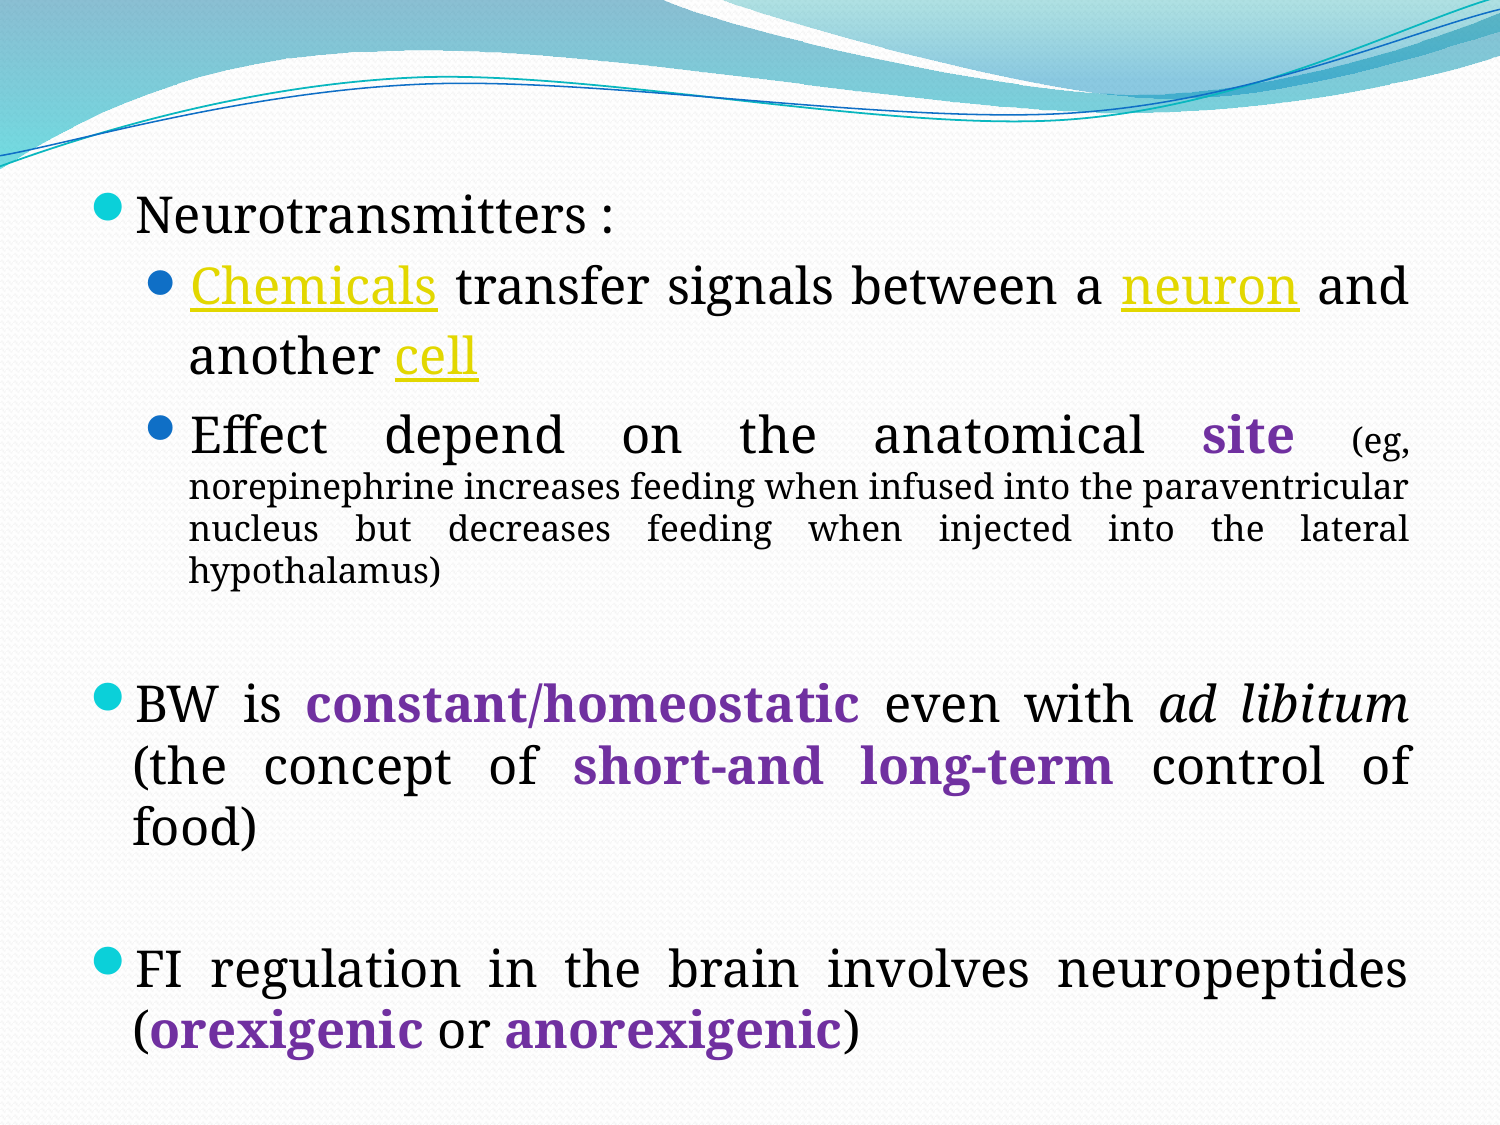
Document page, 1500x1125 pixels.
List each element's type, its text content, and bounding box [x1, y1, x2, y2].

list Neurotransmitters : Chemicals transfer signals between a neuron and another cell Effect depend on the anatomical site (eg, norepinephrine increases feeding when infused into the paraventricular nucleus but decreases feeding when injected into the lateral hypothalamus) BW is constant/homeostatic even with ad libitum (the concept of short-and long-term control of food) FI regulation in the brain involves neuropeptides (orexigenic or anorexigenic) [75, 174, 1425, 1075]
